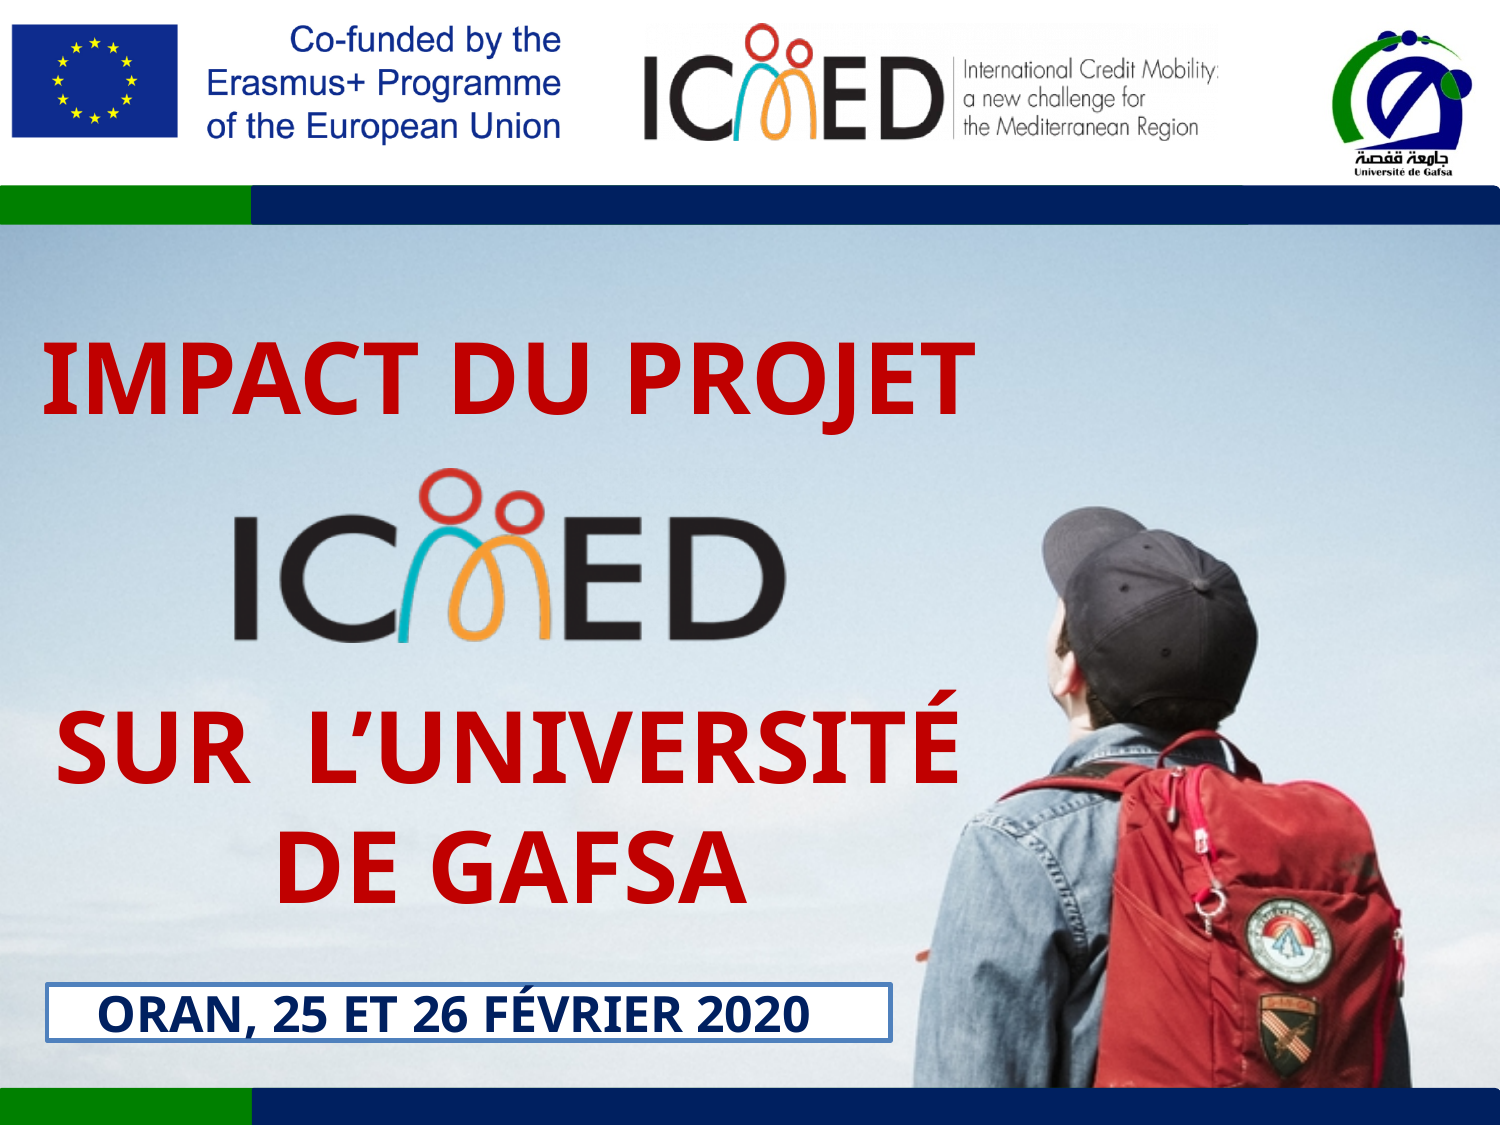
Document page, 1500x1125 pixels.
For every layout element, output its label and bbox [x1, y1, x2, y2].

picture [234, 468, 798, 643]
text_box [0, 11, 1500, 1125]
